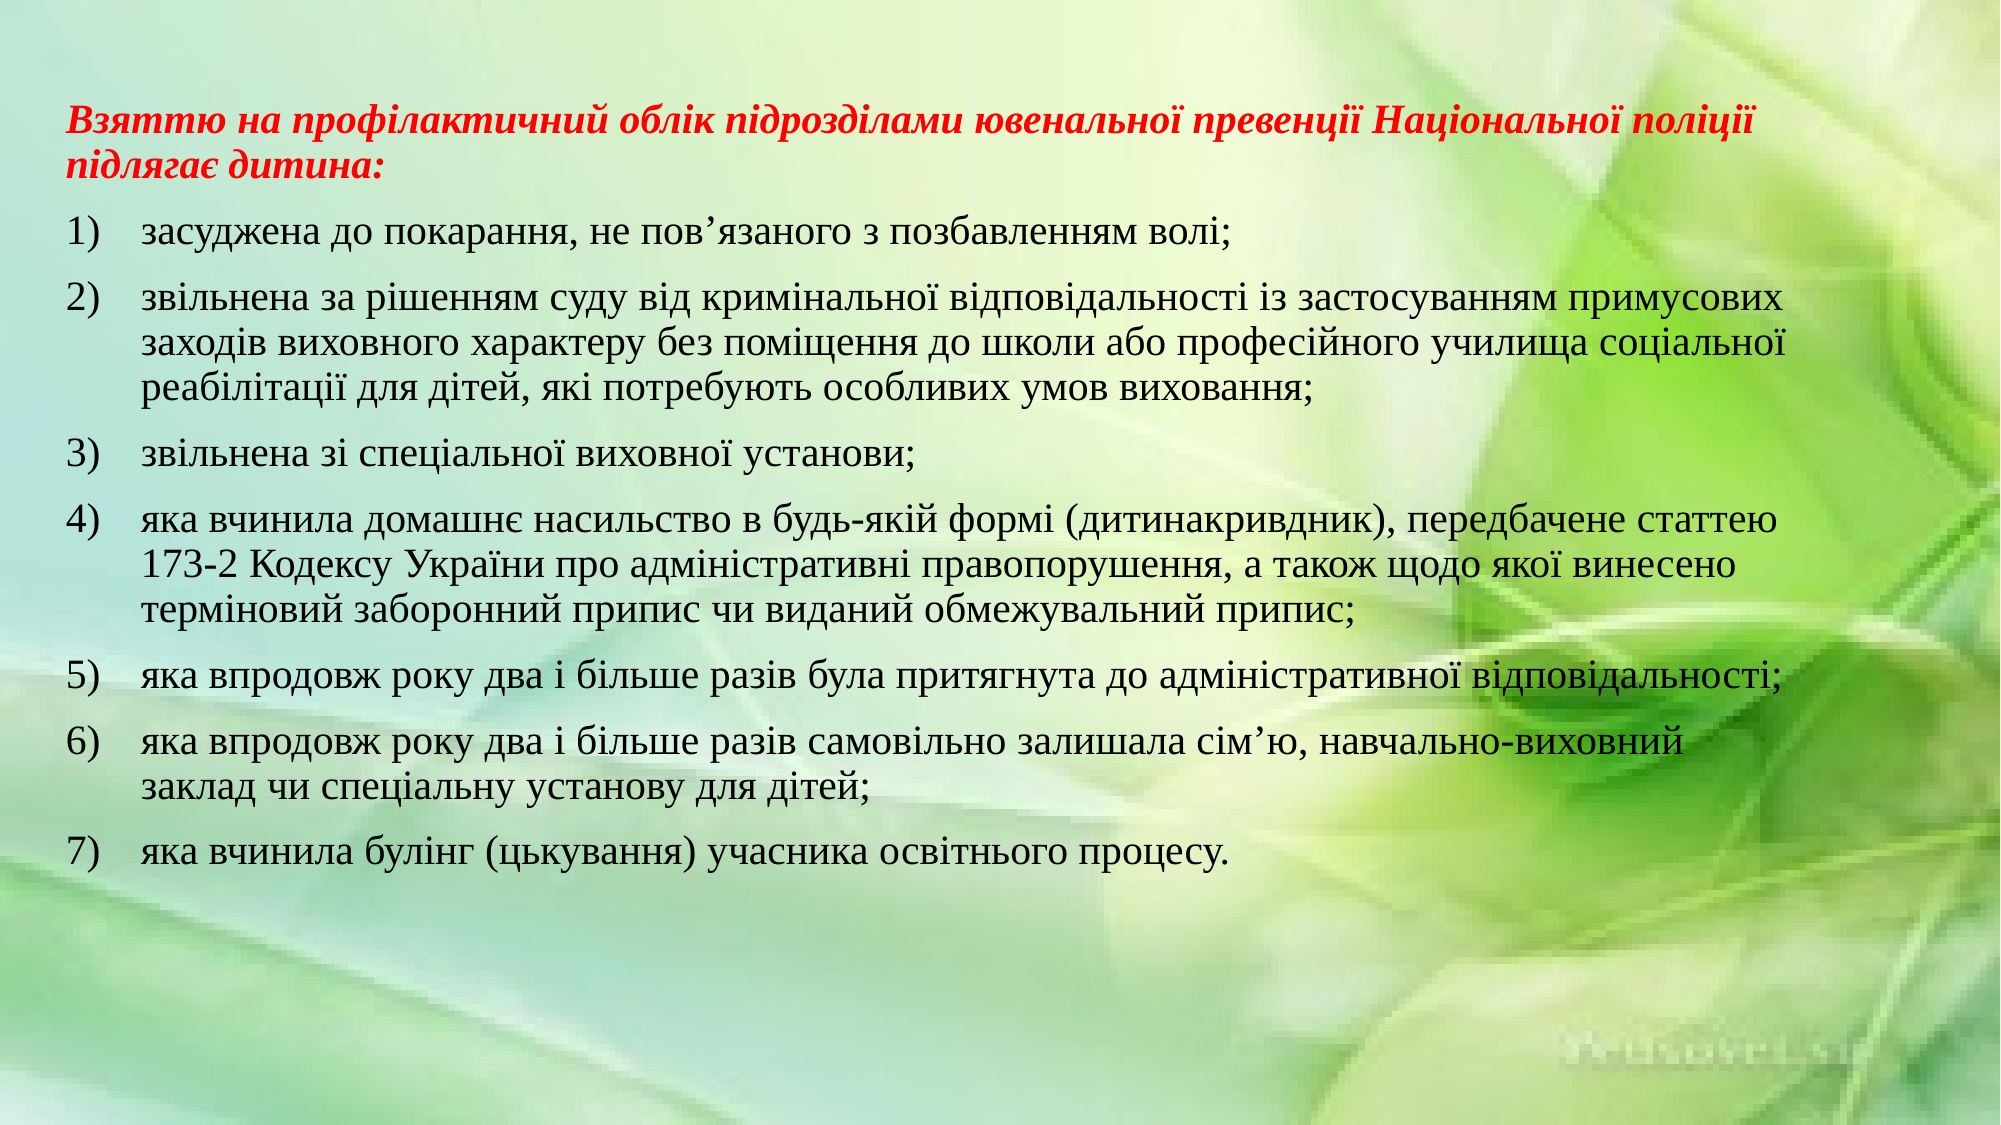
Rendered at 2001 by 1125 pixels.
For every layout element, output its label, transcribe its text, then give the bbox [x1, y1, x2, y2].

list Взяттю на профілактичний облік підрозділами ювенальної превенції Національної поліції підлягає дитина: засуджена до покарання, не пов’язаного з позбавленням волі; звільнена за рішенням суду від кримінальної відповідальності із застосуванням примусових заходів виховного характеру без поміщення до школи або професійного училища соціальної реабілітації для дітей, які потребують особливих умов виховання; звільнена зі спеціальної виховної установи; яка вчинила домашнє насильство в будь-якій формі (дитинакривдник), передбачене статтею 173-2 Кодексу України про адміністративні правопорушення, а також щодо якої винесено терміновий заборонний припис чи виданий обмежувальний припис; яка впродовж року два і більше разів була притягнута до адміністративної відповідальності; яка впродовж року два і більше разів самовільно залишала сім’ю, навчально-виховний заклад чи спеціальну установу для дітей; яка вчинила булінг (цькування) учасника освітнього процесу. [50, 89, 1815, 958]
picture [0, 0, 2001, 1125]
